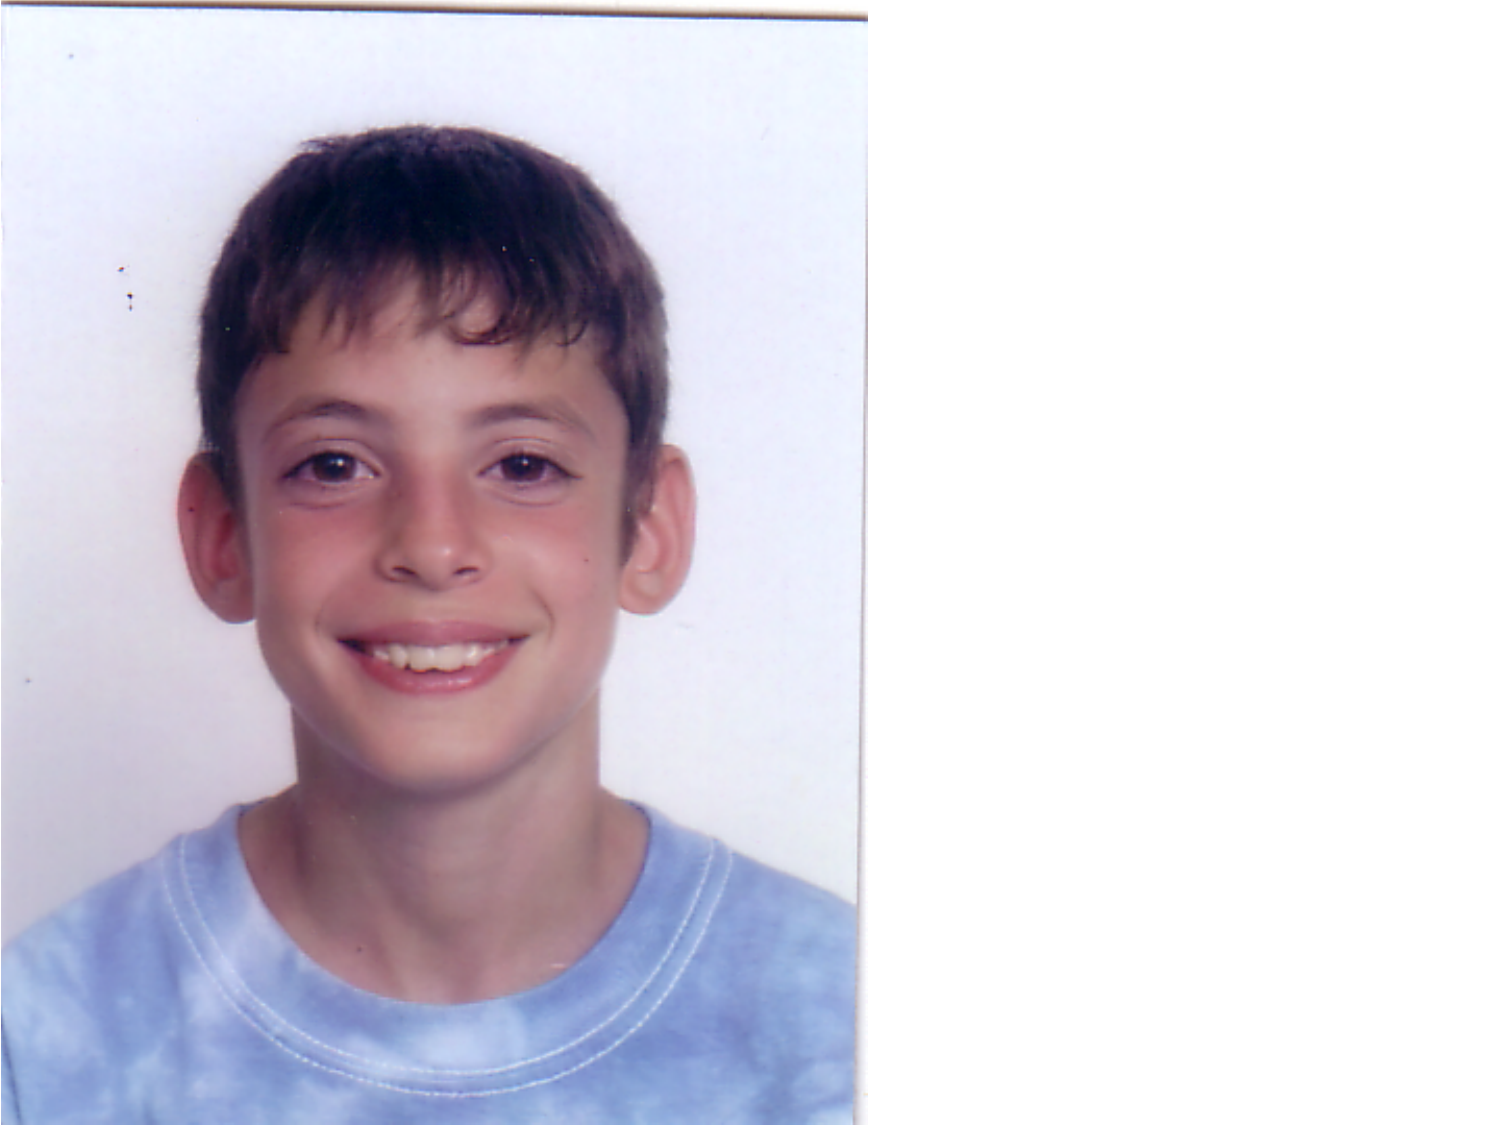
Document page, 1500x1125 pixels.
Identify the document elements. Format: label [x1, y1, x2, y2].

list [0, 0, 868, 1125]
